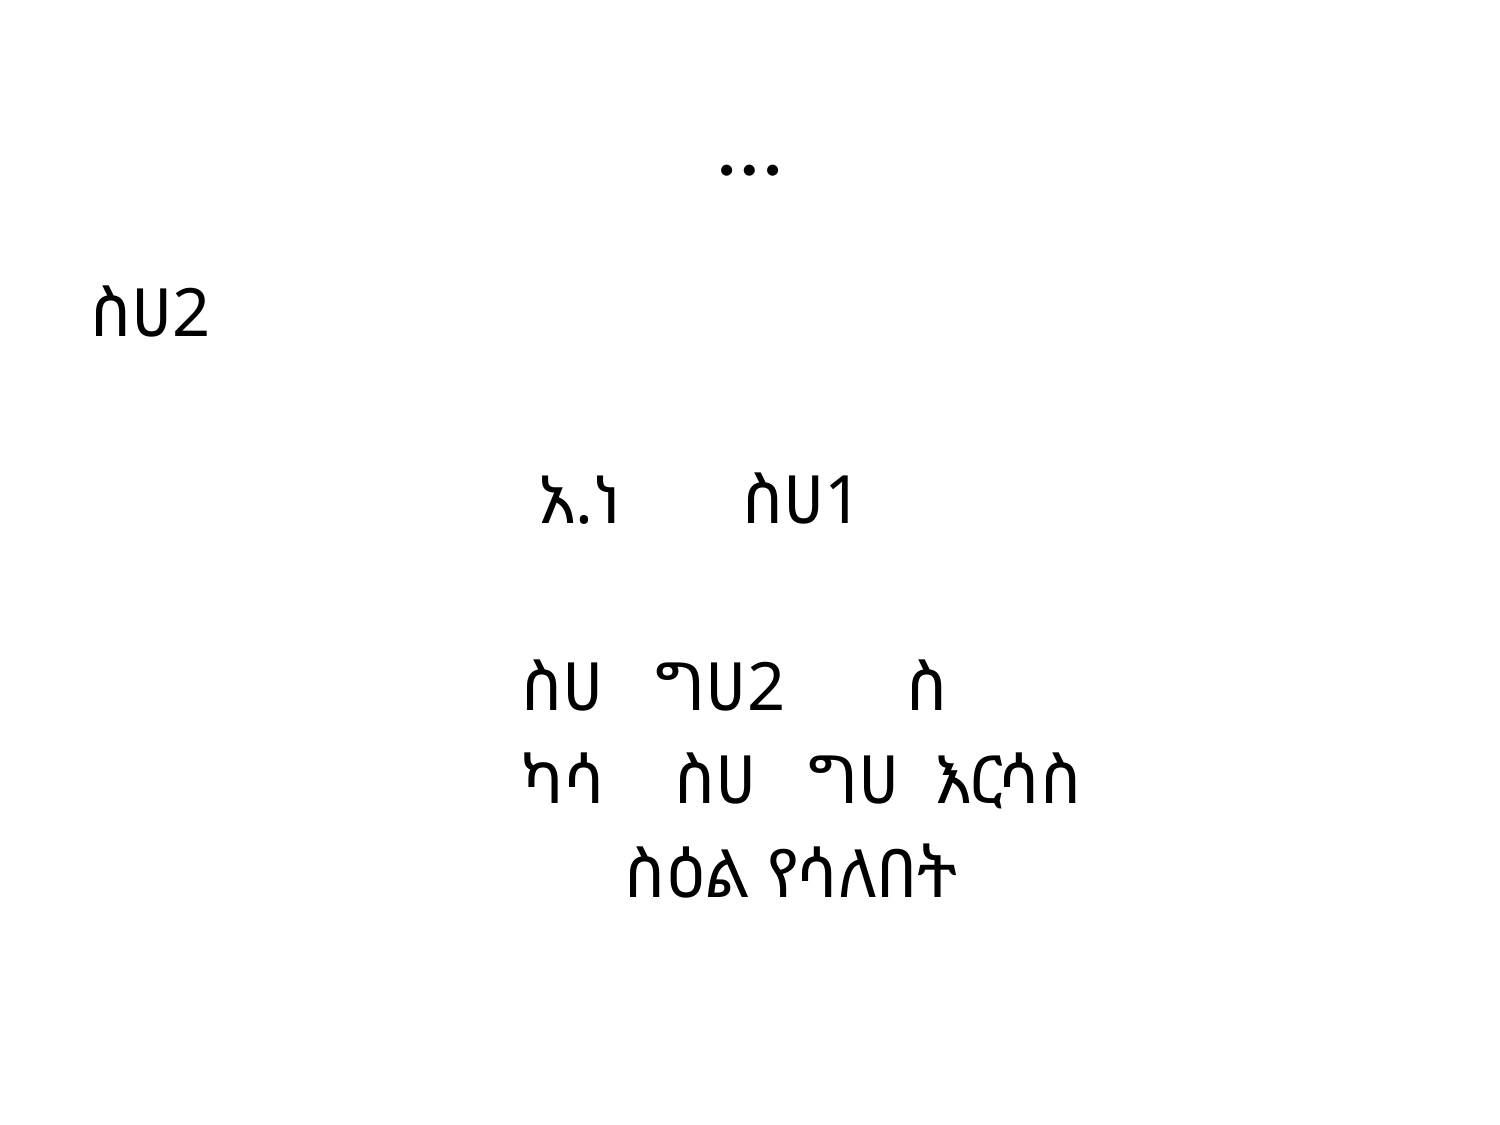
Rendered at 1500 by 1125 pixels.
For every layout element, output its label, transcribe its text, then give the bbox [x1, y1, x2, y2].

title … [75, 45, 1425, 233]
list ስሀ2 አ.ነ ስሀ1 ስሀ ግሀ2 ስ ካሳ ስሀ ግሀ እርሳስ ስዕል የሳለበት [75, 262, 1425, 1005]
